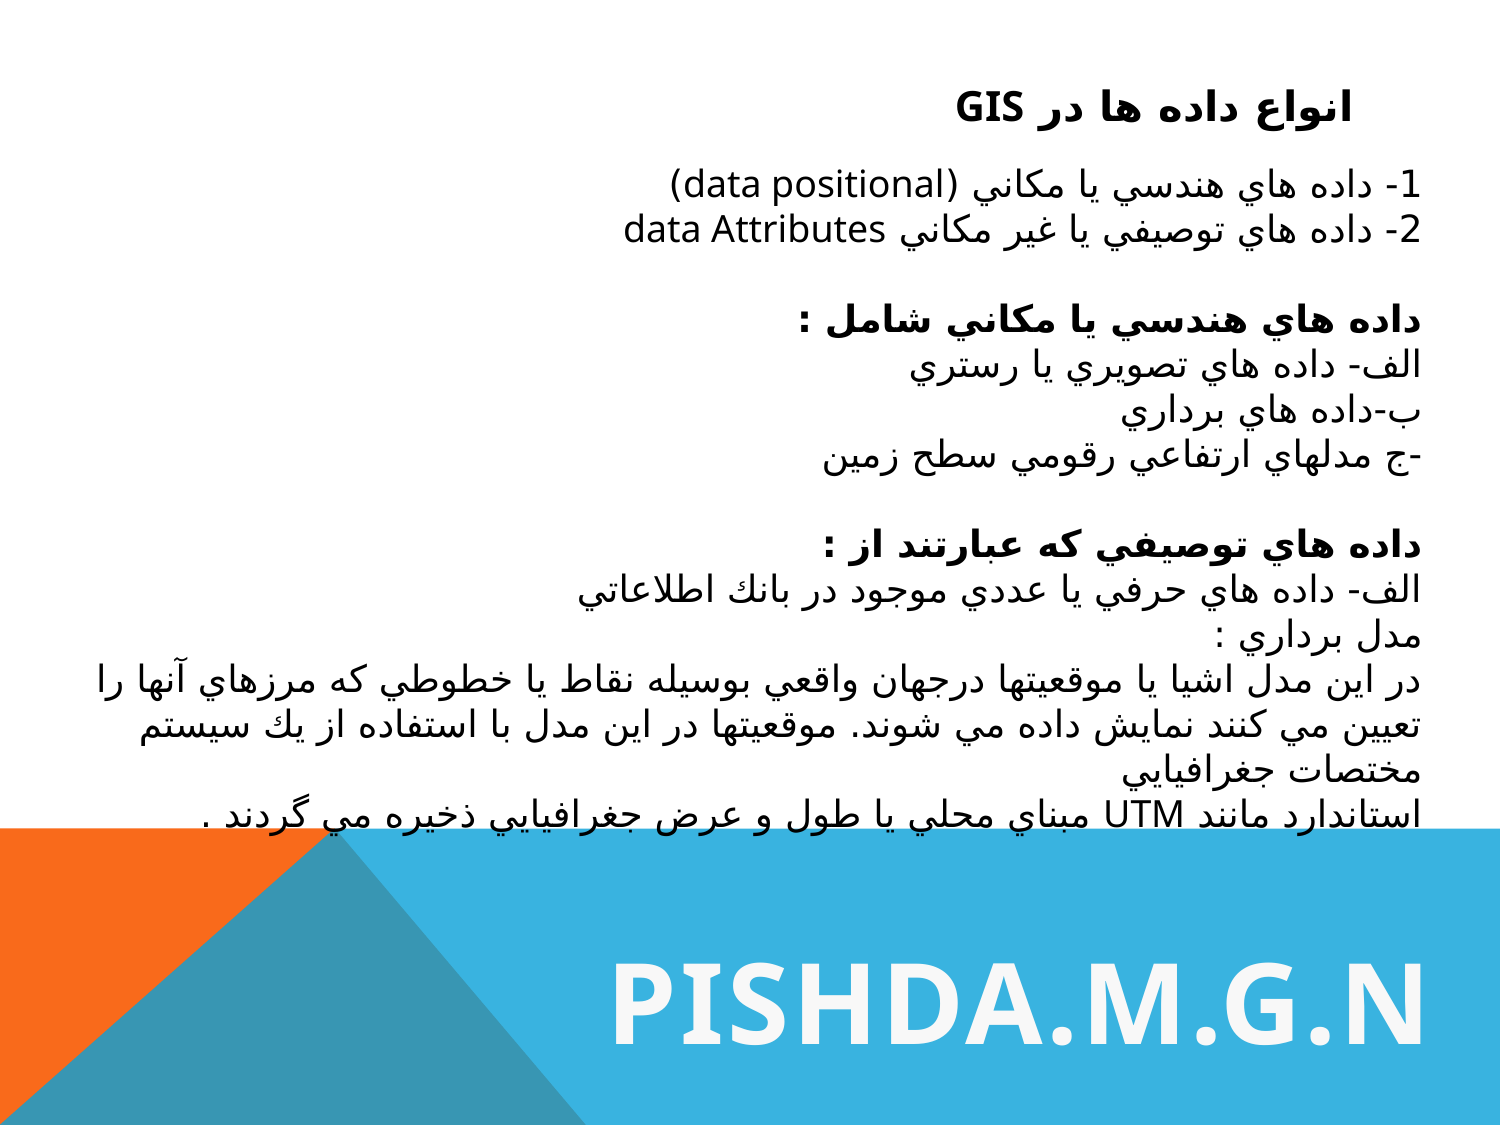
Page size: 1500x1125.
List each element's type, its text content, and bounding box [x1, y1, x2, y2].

text_box PISHDA.M.G.N [562, 924, 1477, 1075]
text_box 1- داده هاي هندسي يا مكاني (data positional) 2- داده هاي توصيفي يا غير مكاني data Attributes داده هاي هندسي يا مكاني شامل : الف- داده هاي تصويري يا رستري ب-داده هاي برداري -ج مدلهاي ارتفاعي رقومي سطح زمين داده هاي توصيفي كه عبارتند از : الف- داده هاي حرفي يا عددي موجود در بانك اطلاعاتي مدل برداري : در اين مدل اشيا يا موقعيتها درجهان واقعي بوسيله نقاط يا خطوطي كه مرزهاي آنها را تعيين مي كنند نمايش داده مي شوند. موقعيتها در اين مدل با استفاده از يك سيستم مختصات جغرافيايي استاندارد مانند UTM مبناي محلي يا طول و عرض جغرافيايي ذخيره مي گردند . [24, 152, 1438, 843]
title انواع داده ها در GIS [135, 60, 1369, 150]
